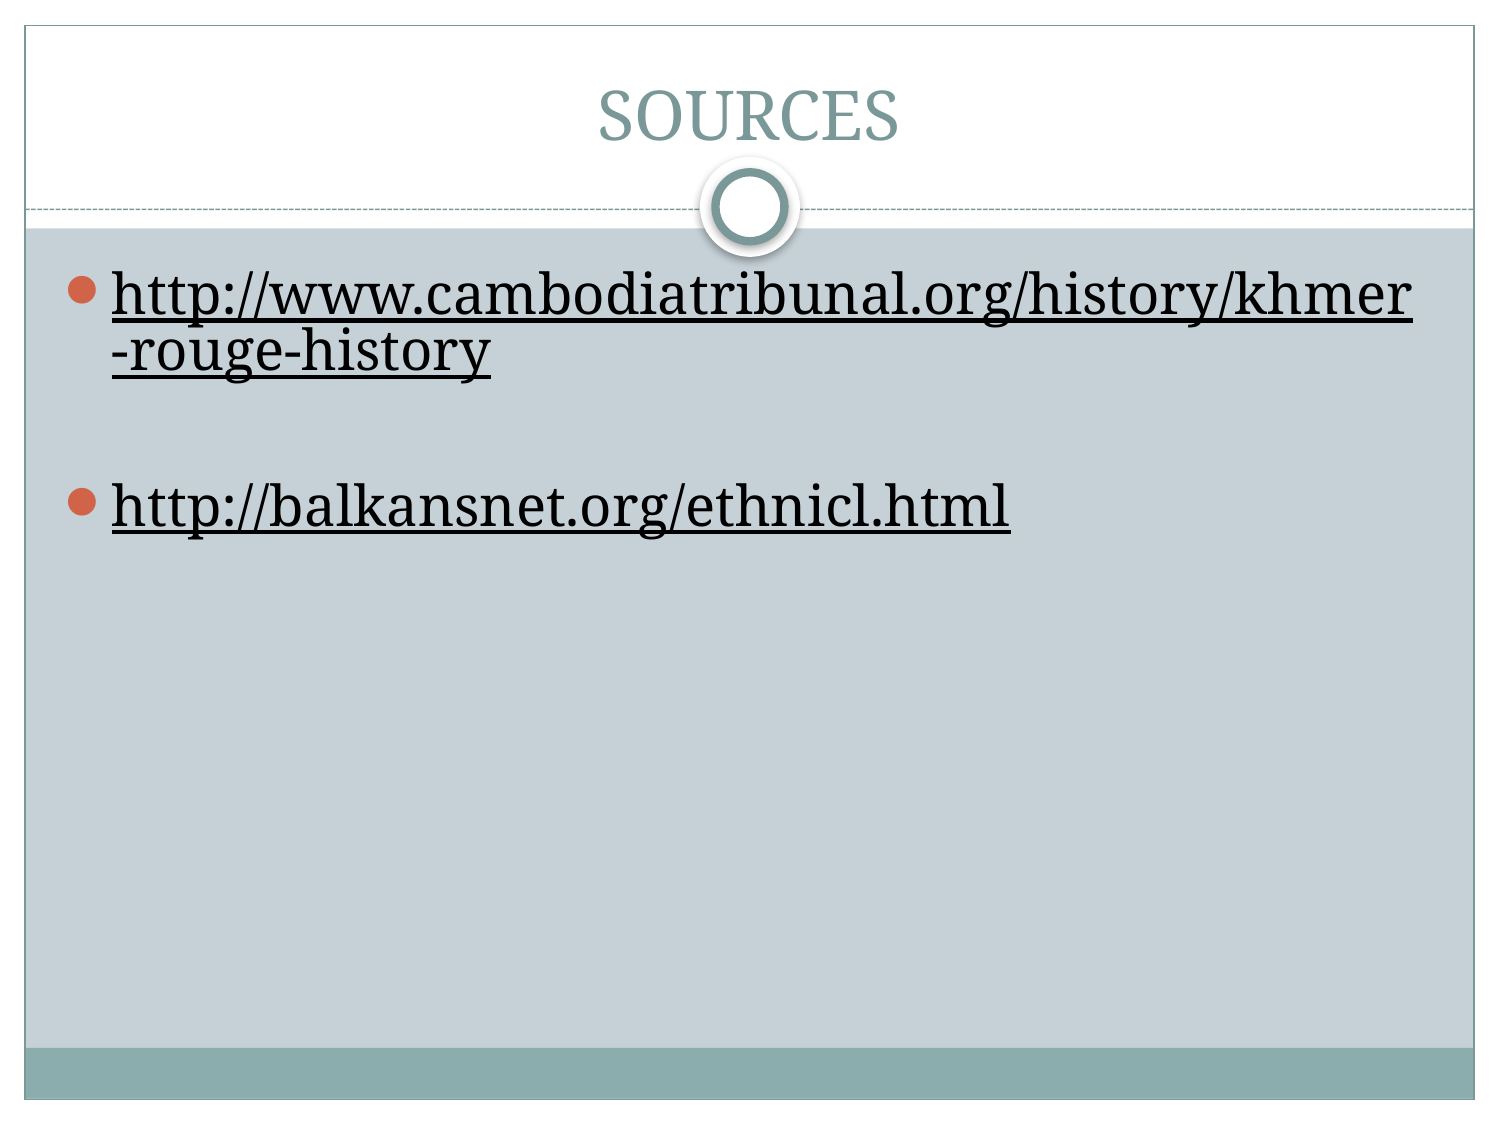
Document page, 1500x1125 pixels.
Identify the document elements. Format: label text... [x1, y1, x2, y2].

list http://www.cambodiatribunal.org/history/khmer-rouge-history http://balkansnet.org/ethnicl.html [49, 250, 1445, 1001]
title SOURCES [49, 37, 1450, 162]
